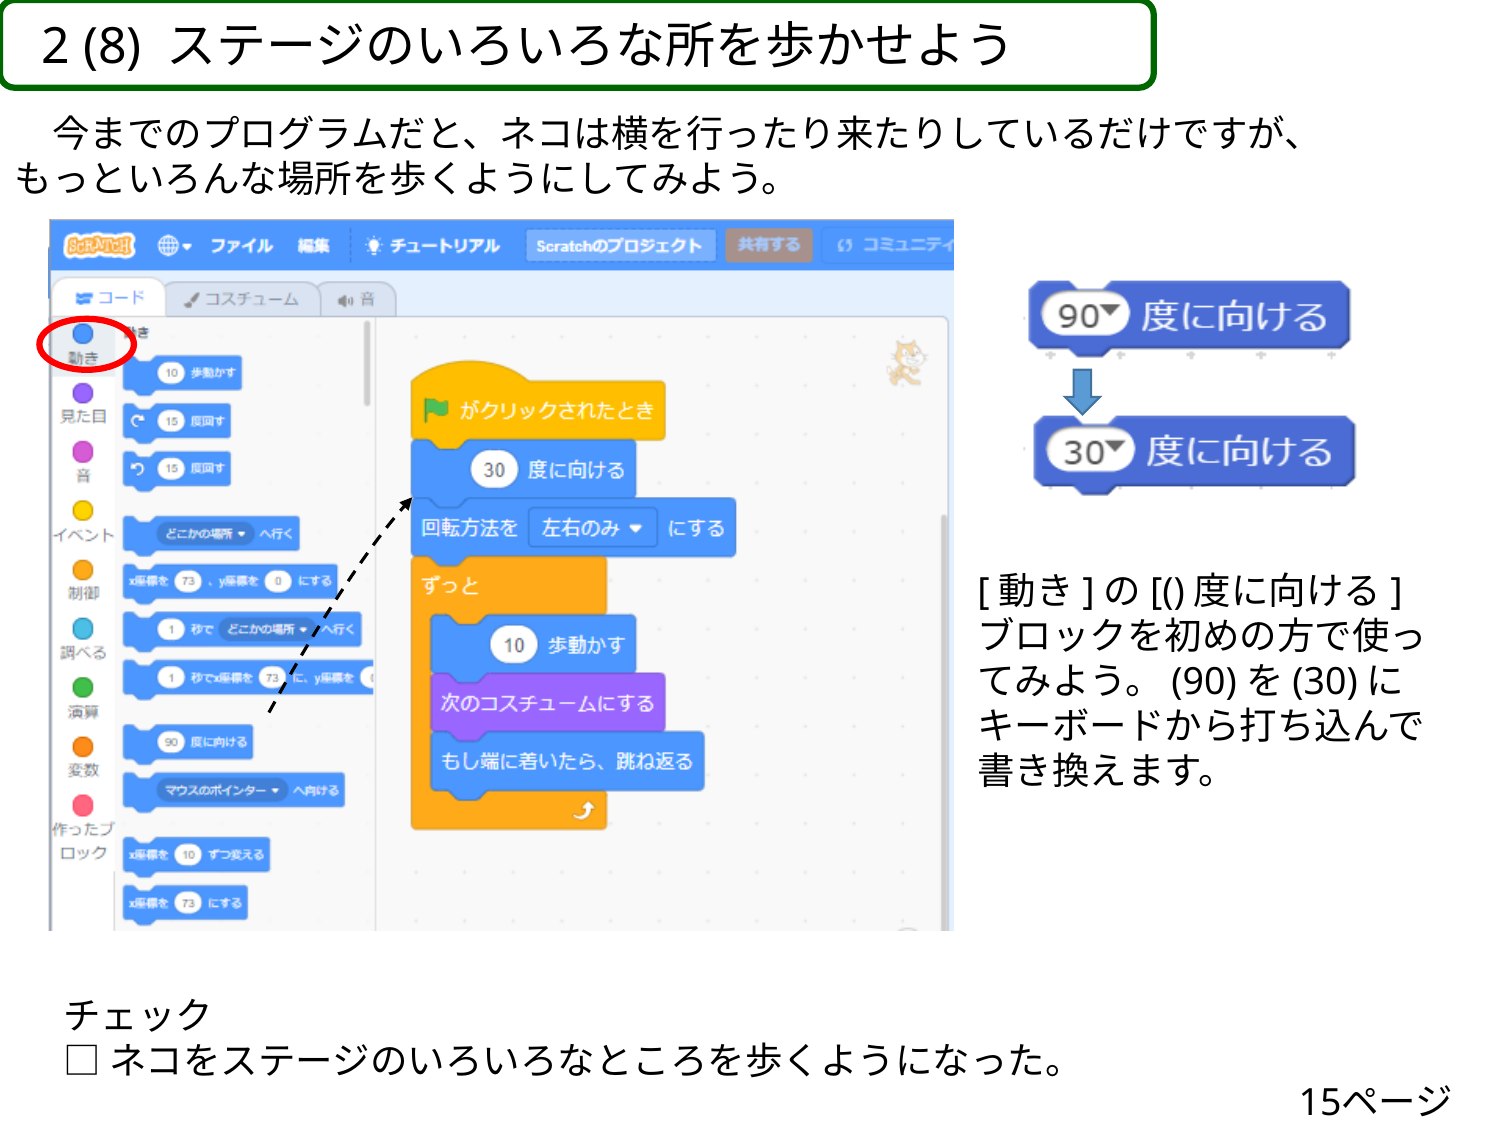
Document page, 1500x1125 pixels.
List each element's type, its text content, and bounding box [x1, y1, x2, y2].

text_box 今までのプログラムだと、ネコは横を行ったり来たりしているだけですが、もっといろんな場所を歩くようにしてみよう。 [0, 102, 1381, 208]
picture [48, 219, 954, 931]
text_box [動き]の[()度に向ける]ブロックを初めの方で使ってみよう。(90)を(30)にキーボードから打ち込んで書き換えます。 [962, 559, 1455, 845]
picture [1022, 270, 1382, 518]
text_box 15ページ [1283, 1070, 1500, 1125]
text_box [38, 328, 48, 361]
text_box 2 (8) ステージのいろいろな所を歩かせよう [0, 0, 1155, 89]
text_box チェック □ ネコをステージのいろいろなところを歩くようになった。 [48, 984, 1203, 1090]
